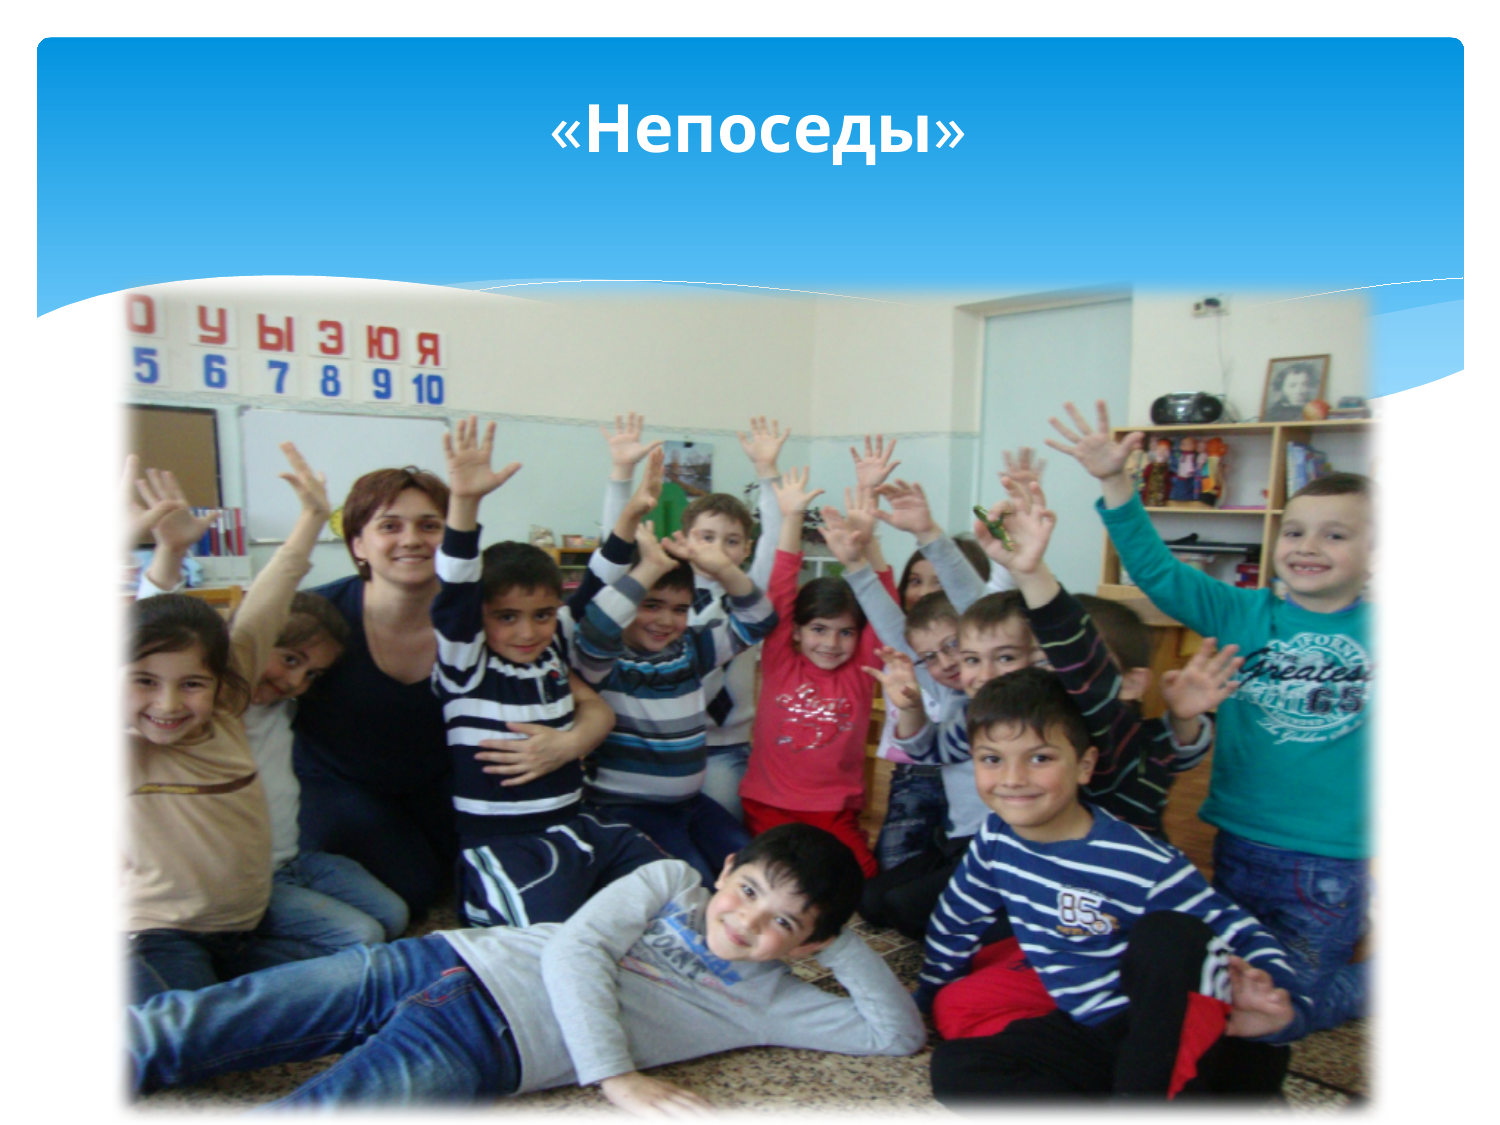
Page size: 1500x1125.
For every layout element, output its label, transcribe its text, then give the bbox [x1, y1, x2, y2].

title «Непоседы» [75, 55, 1425, 197]
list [112, 274, 1388, 1125]
